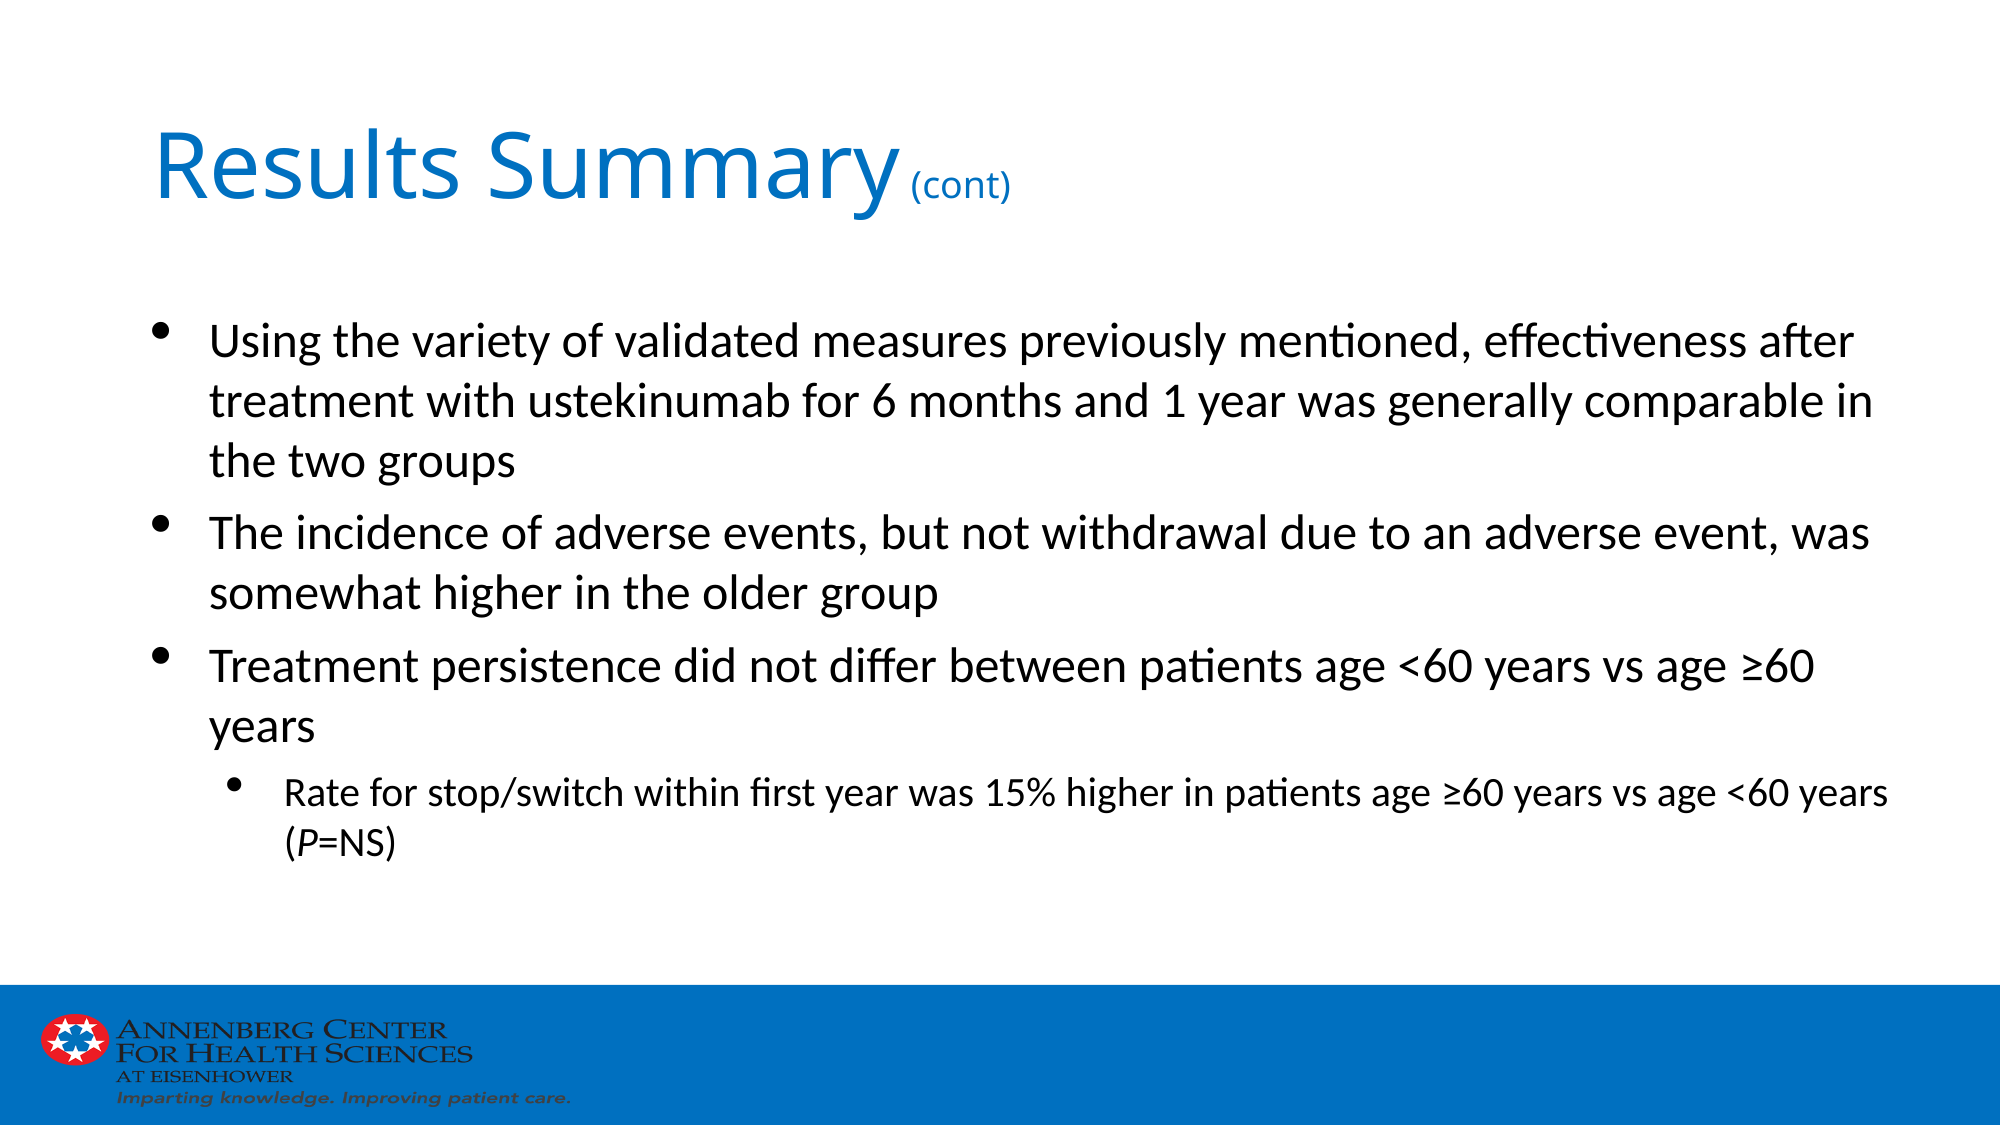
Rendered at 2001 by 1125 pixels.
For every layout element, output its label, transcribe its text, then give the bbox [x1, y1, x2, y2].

picture [41, 1014, 570, 1107]
list Using the variety of validated measures previously mentioned, effectiveness after treatment with ustekinumab for 6 months and 1 year was generally comparable in the two groups The incidence of adverse events, but not withdrawal due to an adverse event, was somewhat higher in the older group Treatment persistence did not differ between patients age <60 years vs age ≥60 years Rate for stop/switch within first year was 15% higher in patients age ≥60 years vs age <60 years (P=NS) [137, 299, 1919, 1043]
title Results Summary (cont) [137, 59, 1863, 278]
